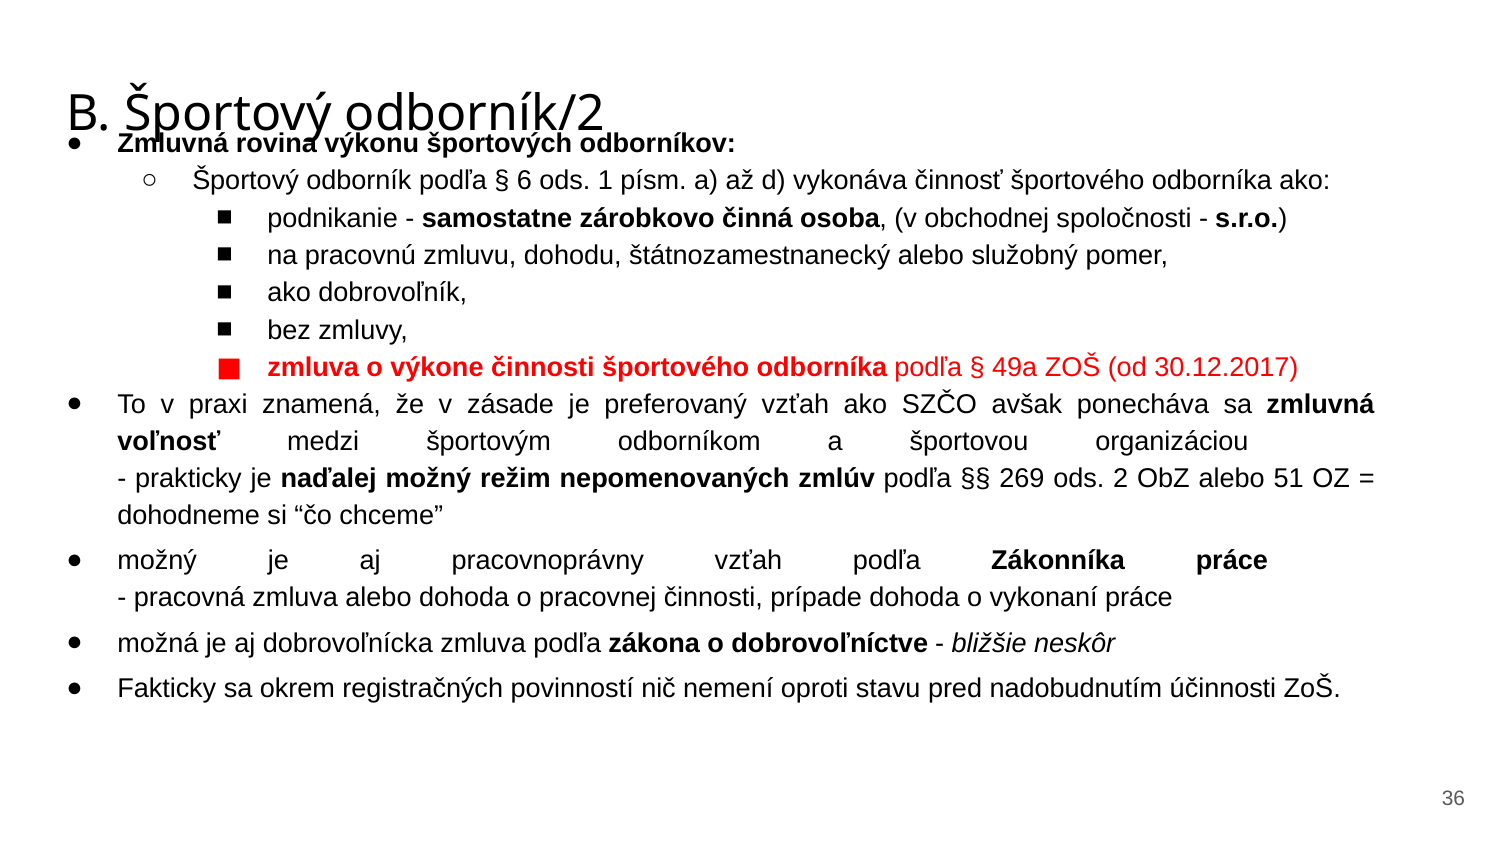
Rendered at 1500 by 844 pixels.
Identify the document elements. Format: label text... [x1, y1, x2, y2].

slide_number ‹#› [1389, 764, 1480, 830]
title B. Športový odborník/2 [51, 56, 1449, 105]
list Zmluvná rovina výkonu športových odborníkov: Športový odborník podľa § 6 ods. 1 písm. a) až d) vykonáva činnosť športového odborníka ako: podnikanie - samostatne zárobkovo činná osoba, (v obchodnej spoločnosti - s.r.o.) na pracovnú zmluvu, dohodu, štátnozamestnanecký alebo služobný pomer, ako dobrovoľník, bez zmluvy, zmluva o výkone činnosti športového odborníka podľa § 49a ZOŠ (od 30.12.2017) To v praxi znamená, že v zásade je preferovaný vzťah ako SZČO avšak ponecháva sa zmluvná voľnosť medzi športovým odborníkom a športovou organizáciou - prakticky je naďalej možný režim nepomenovaných zmlúv podľa §§ 269 ods. 2 ObZ alebo 51 OZ = dohodneme si “čo chceme” možný je aj pracovnoprávny vzťah podľa Zákonníka práce - pracovná zmluva alebo dohoda o pracovnej činnosti, prípade dohoda o vykonaní práce možná je aj dobrovoľnícka zmluva podľa zákona o dobrovoľníctve - bližšie neskôr Fakticky sa okrem registračných povinností nič nemení oproti stavu pred nadobudnutím účinnosti ZoŠ. [27, 105, 1473, 739]
